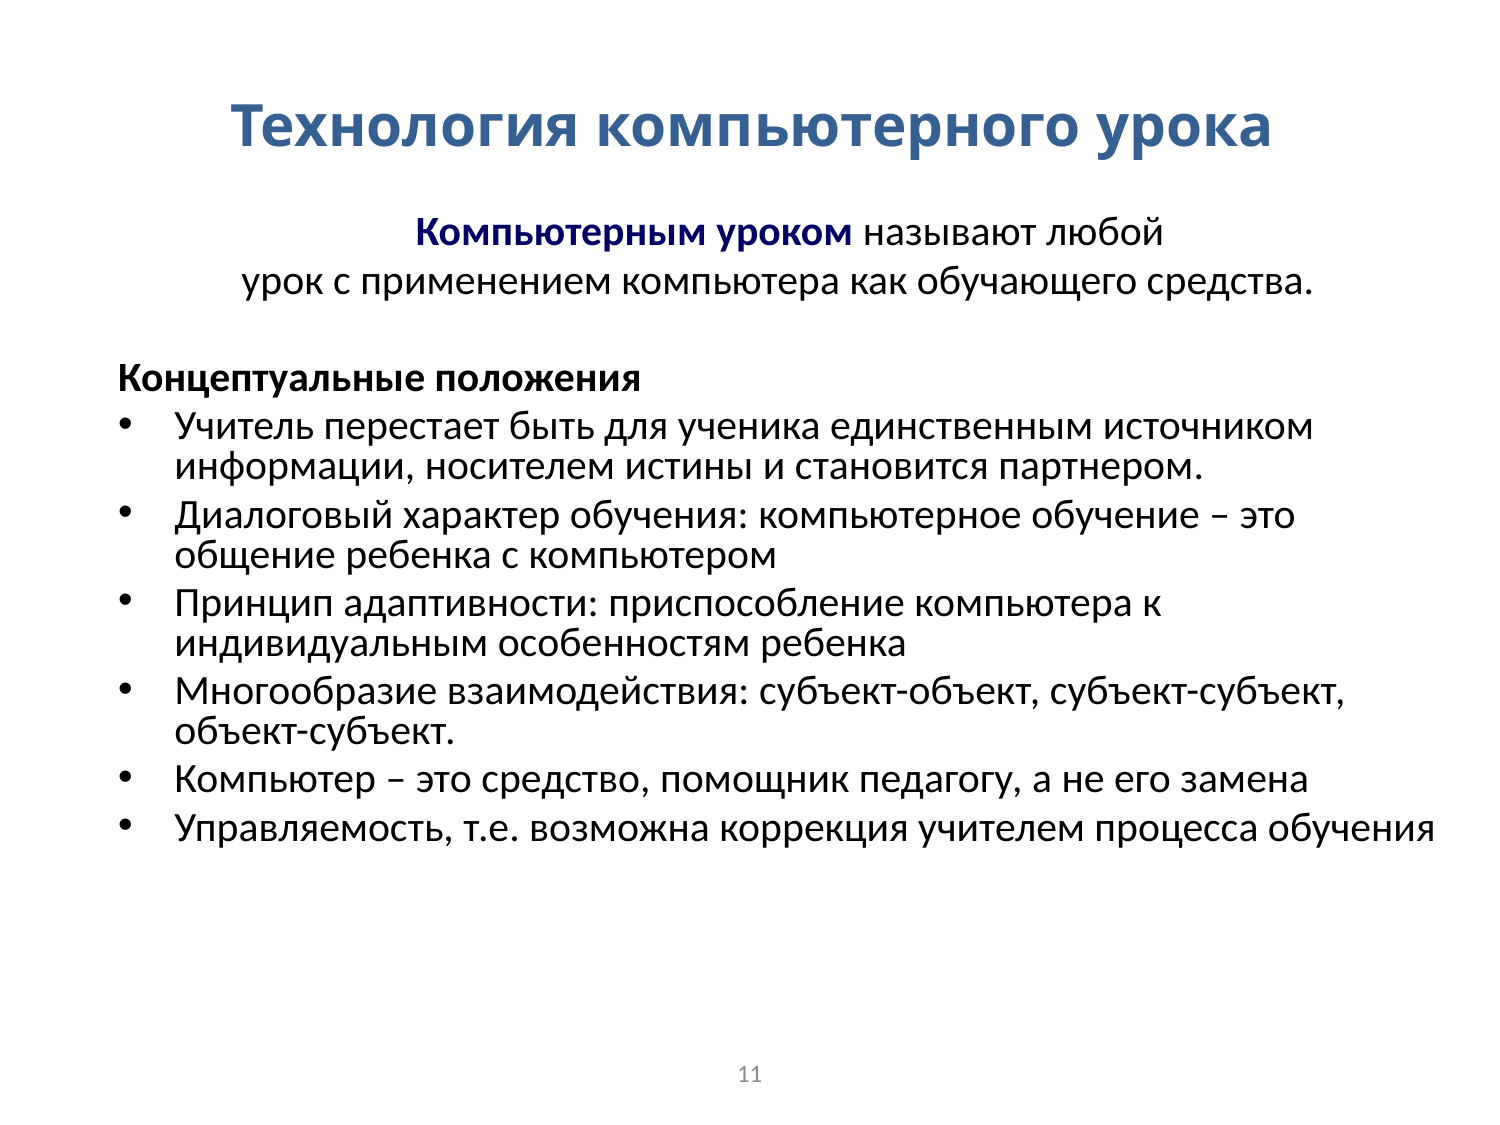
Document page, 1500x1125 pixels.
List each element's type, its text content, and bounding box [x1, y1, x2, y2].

title Технология компьютерного урока [76, 58, 1427, 189]
slide_number 11 [512, 1042, 988, 1103]
list Компьютерным уроком называют любой урок с применением компьютера как обучающего средства. Концептуальные положения Учитель перестает быть для ученика единственным источником информации, носителем истины и становится партнером. Диалоговый характер обучения: компьютерное обучение – это общение ребенка с компьютером Принцип адаптивности: приспособление компьютера к индивидуальным особенностям ребенка Многообразие взаимодействия: субъект-объект, субъект-субъект, объект-субъект. Компьютер – это средство, помощник педагогу, а не его замена Управляемость, т.е. возможна коррекция учителем процесса обучения [103, 199, 1454, 954]
